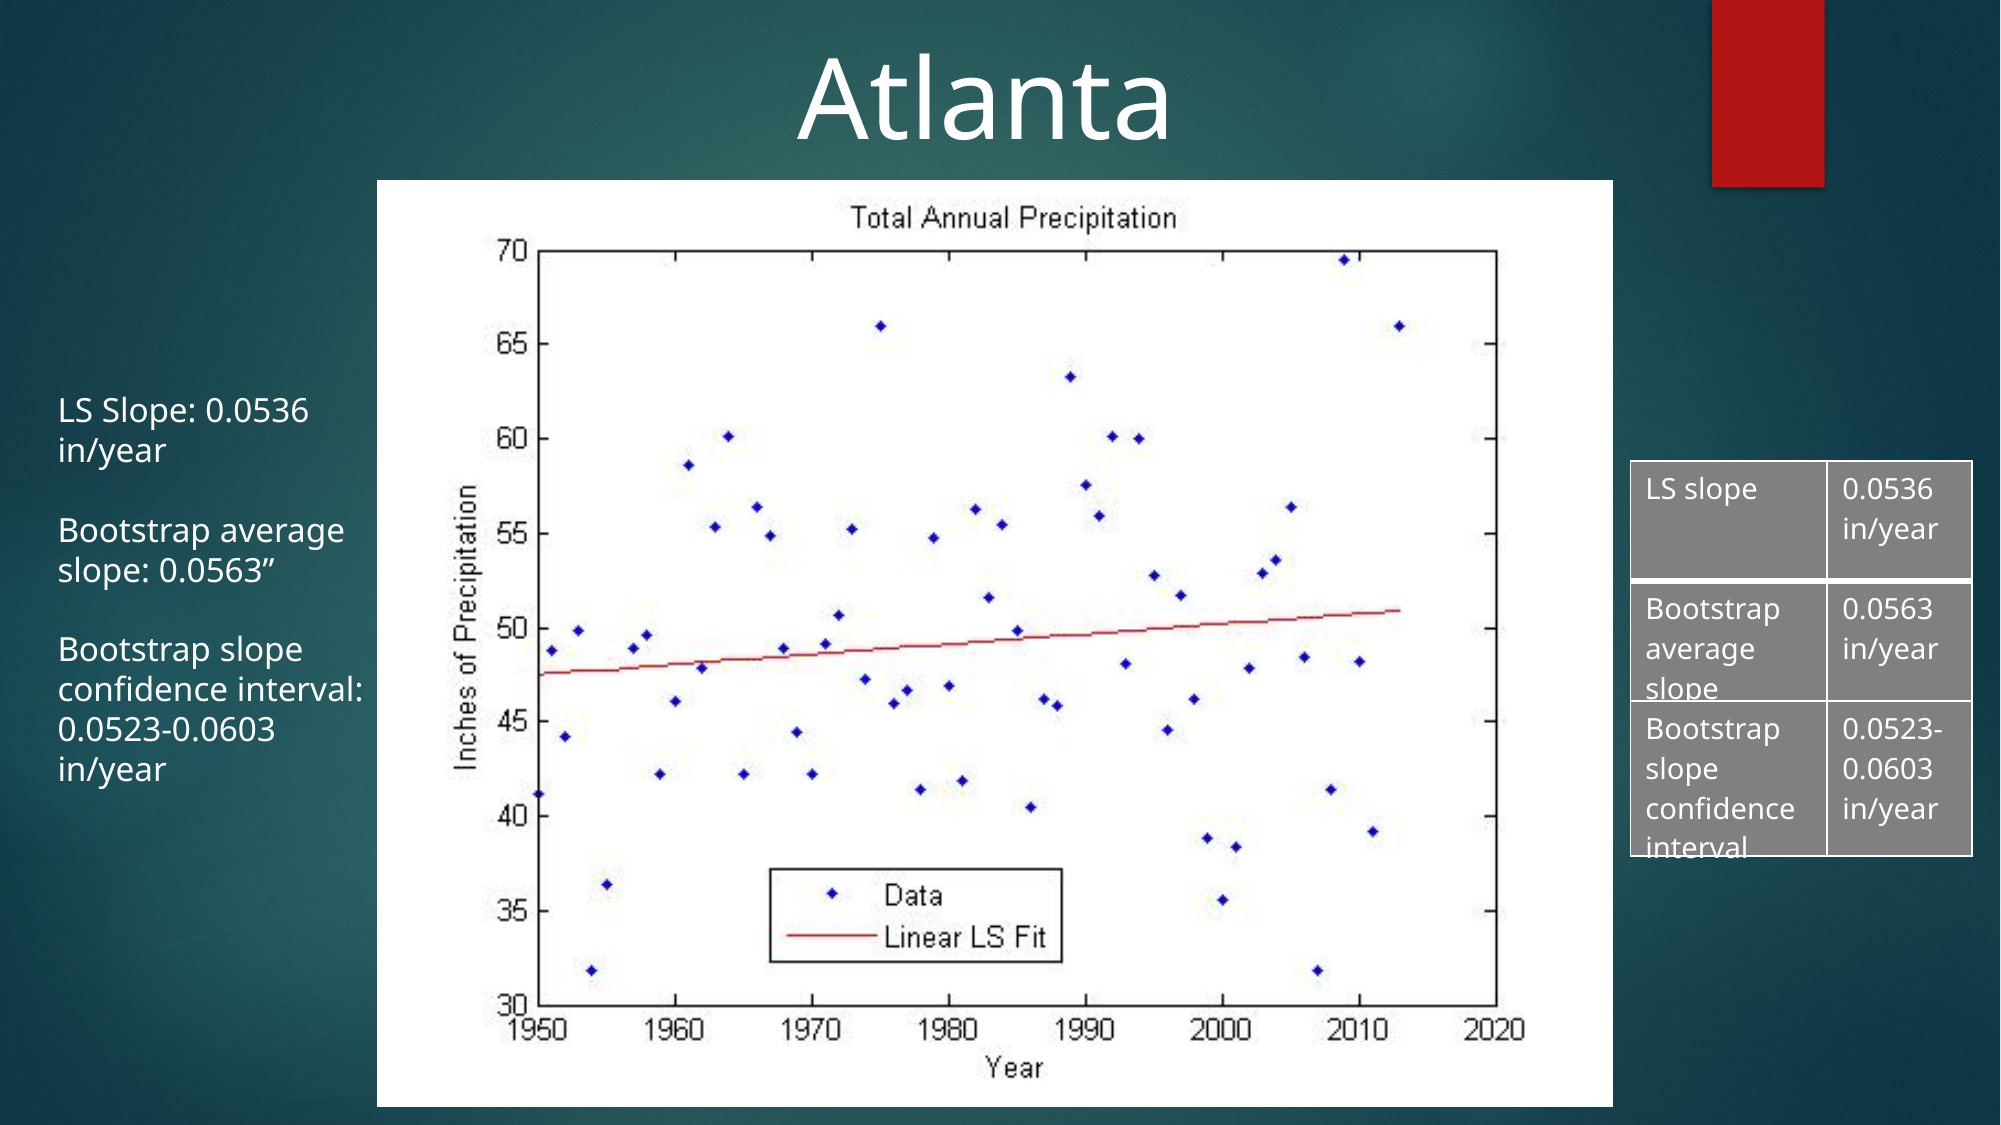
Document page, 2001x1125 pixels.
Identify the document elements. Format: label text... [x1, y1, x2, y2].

text_box Atlanta [638, 19, 1335, 170]
table_cell 0.0523-0.0603 in/year [1828, 702, 1971, 855]
text_box LS Slope: 0.0536 in/year Bootstrap average slope: 0.0563” Bootstrap slope confidence interval: 0.0523-0.0603 in/year [42, 381, 371, 796]
table_cell Bootstrap slope confidence interval [1631, 702, 1826, 855]
table_cell Bootstrap average slope [1631, 584, 1826, 700]
table_header LS slope [1631, 462, 1826, 578]
table_header 0.0536 in/year [1828, 462, 1971, 578]
table_cell 0.0563 in/year [1828, 584, 1971, 700]
picture [0, 0, 1613, 1125]
